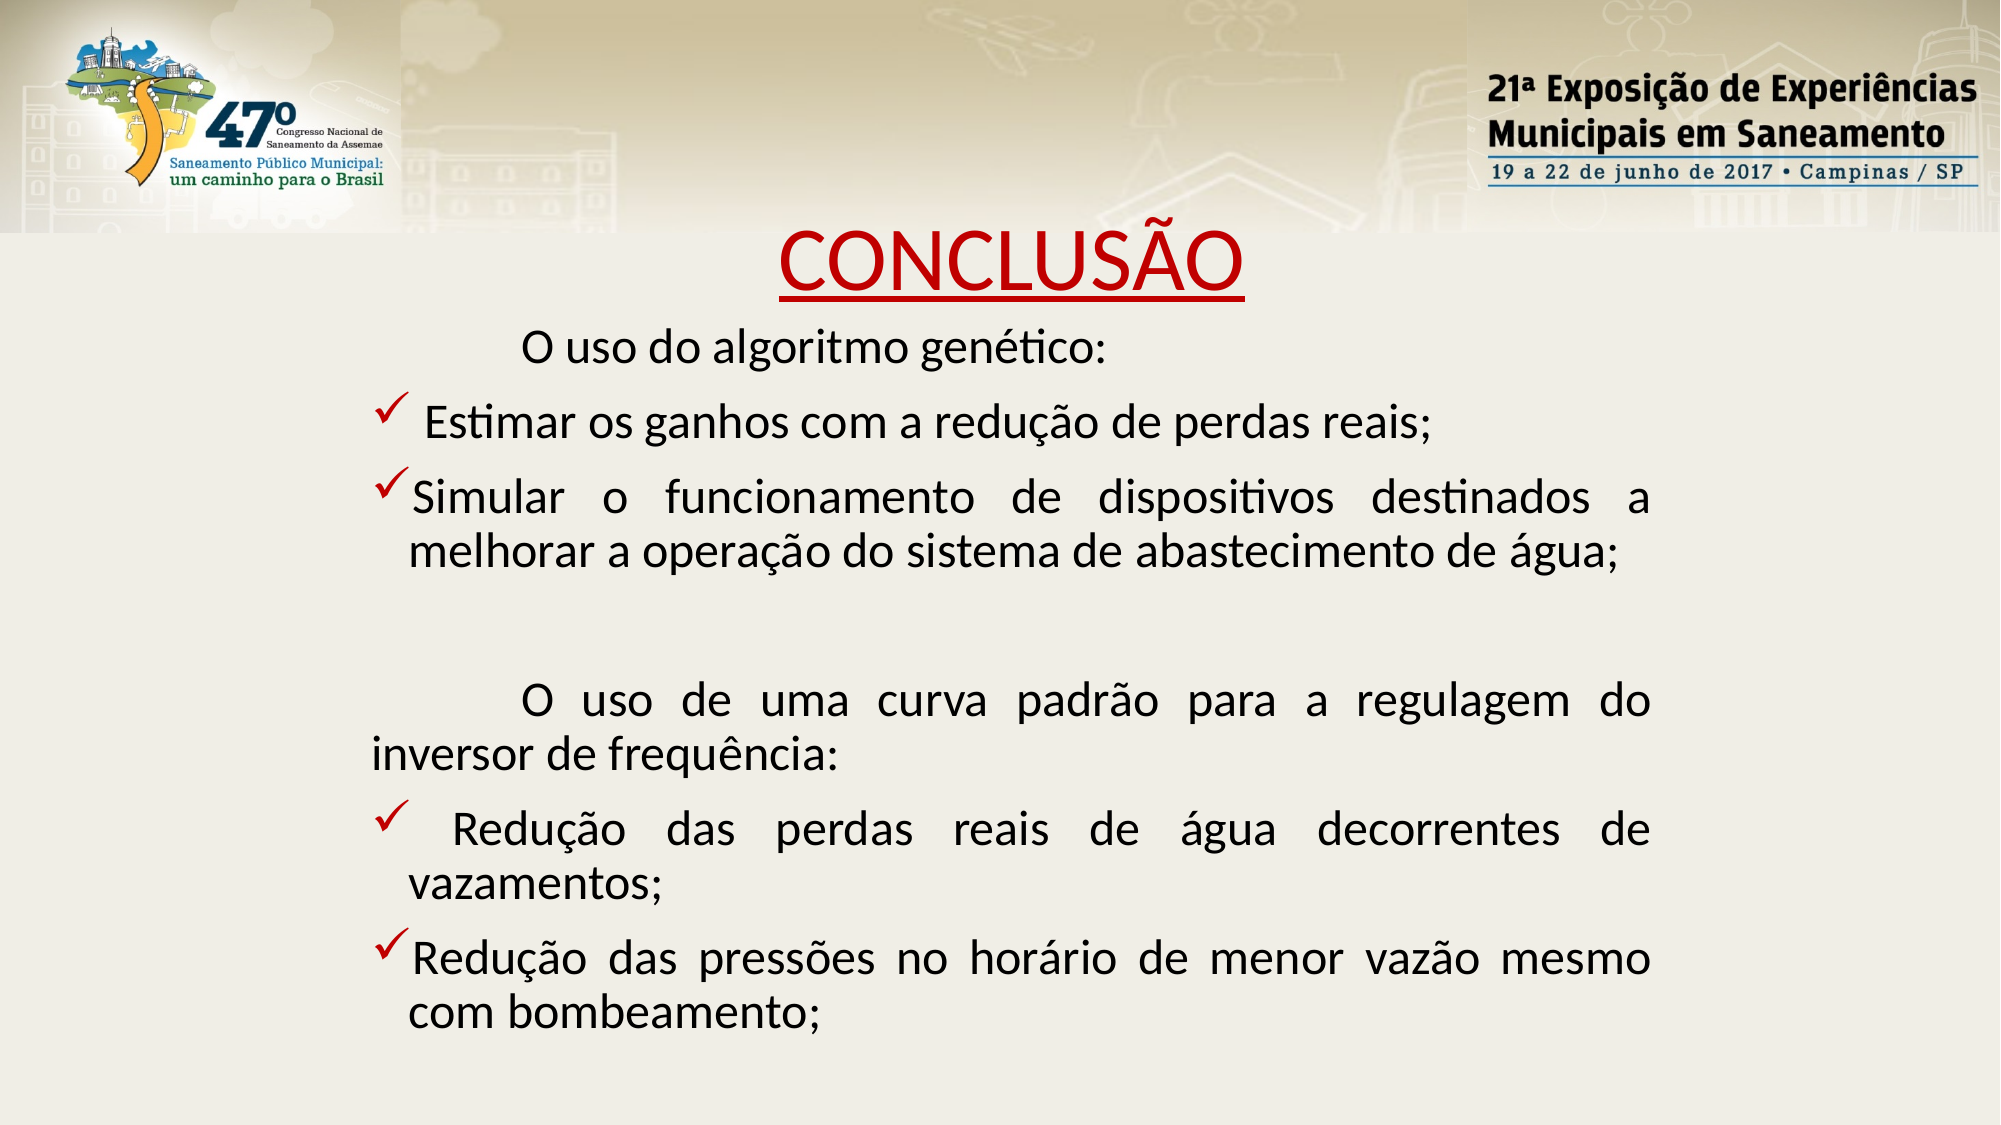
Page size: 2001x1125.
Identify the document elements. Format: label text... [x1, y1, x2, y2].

picture [0, 0, 2000, 233]
text_box O uso do algoritmo genético: Estimar os ganhos com a redução de perdas reais; Simular o funcionamento de dispositivos destinados a melhorar a operação do sistema de abastecimento de água; O uso de uma curva padrão para a regulagem do inversor de frequência: Redução das perdas reais de água decorrentes de vazamentos; Redução das pressões no horário de menor vazão mesmo com bombeamento; [356, 312, 1668, 1037]
text_box CONCLUSÃO [261, 203, 1762, 422]
